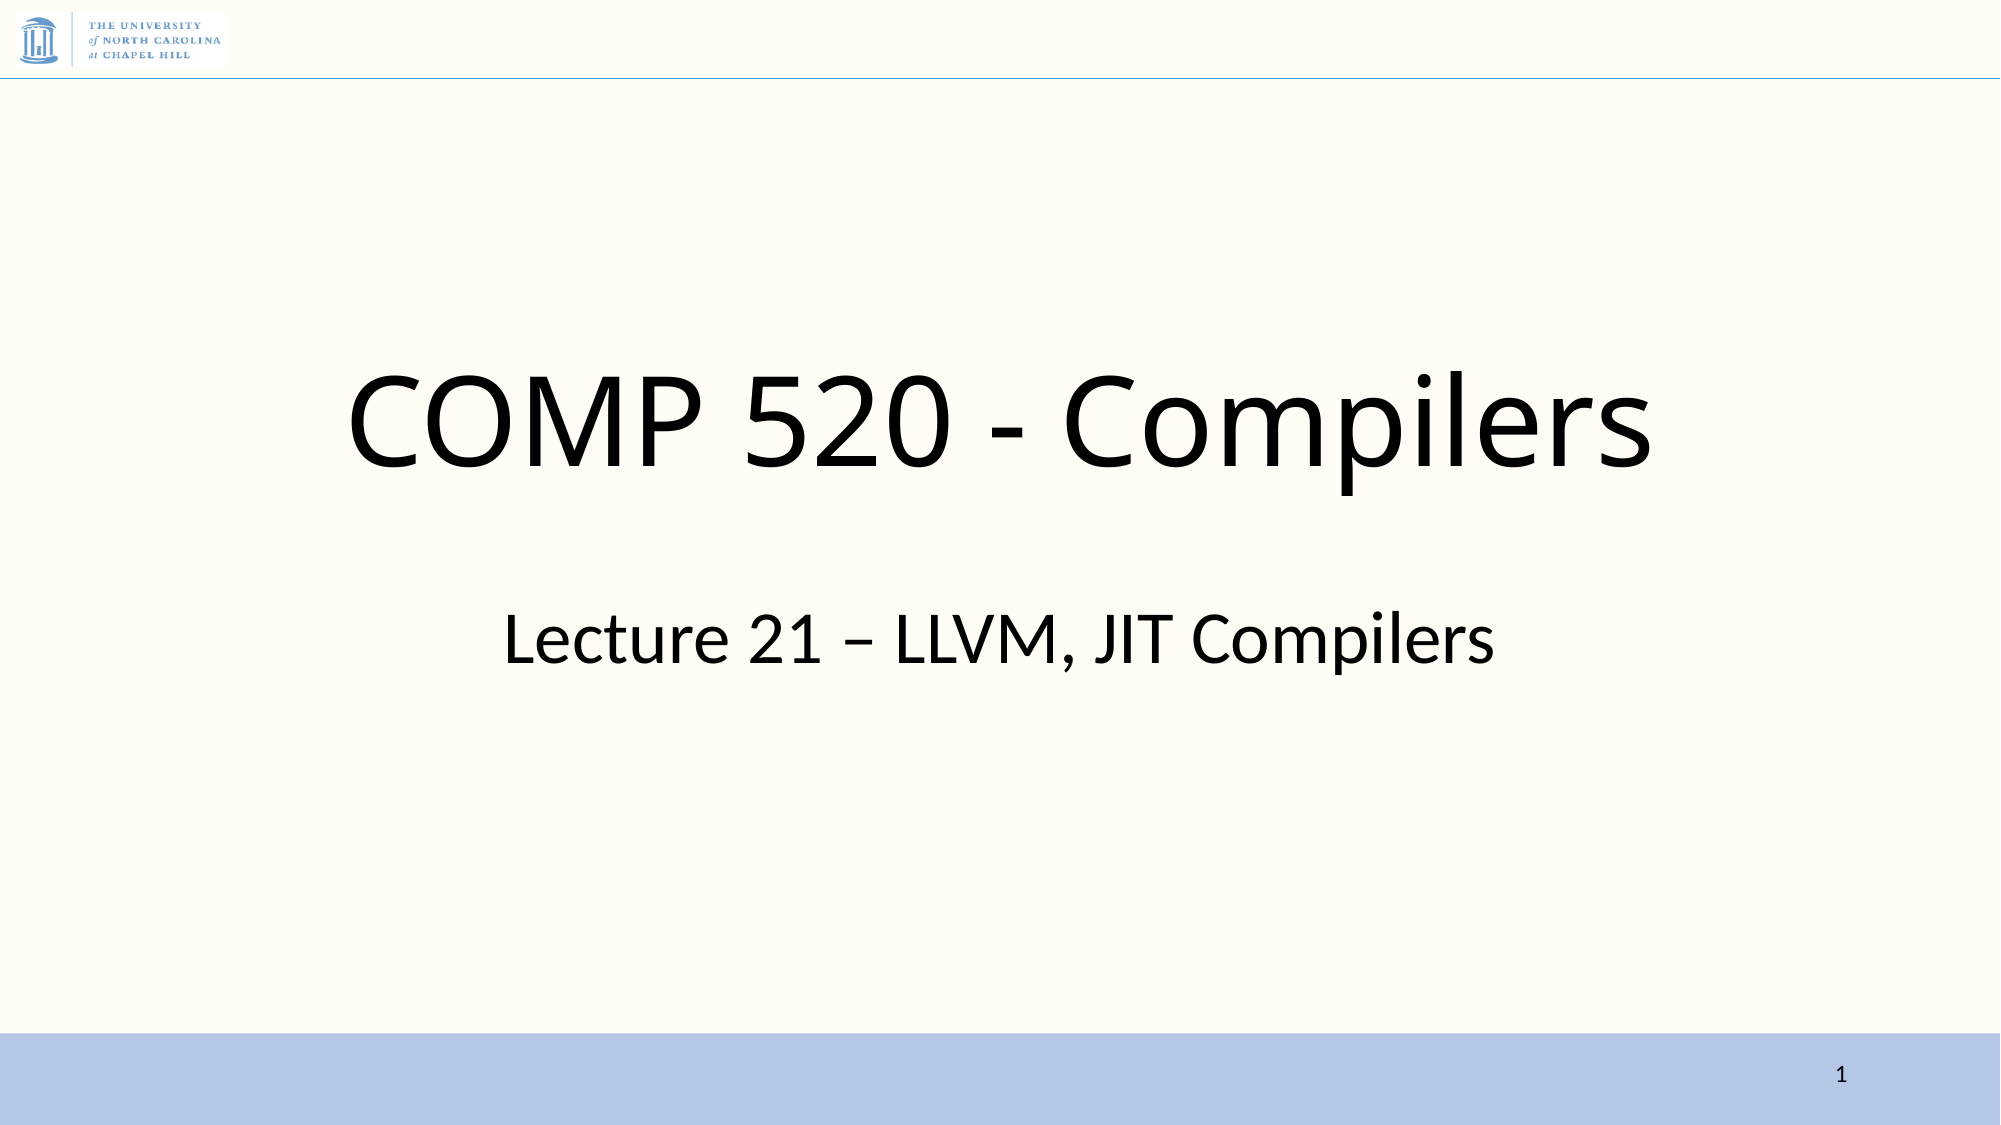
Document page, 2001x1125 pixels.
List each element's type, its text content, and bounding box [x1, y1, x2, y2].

title COMP 520 - Compilers [249, 184, 1750, 502]
slide_number 1 [1412, 1042, 1863, 1103]
text_box [0, 1032, 2000, 1125]
subtitle Lecture 21 – LLVM, JIT Compilers [249, 590, 1750, 863]
picture [16, 12, 228, 67]
